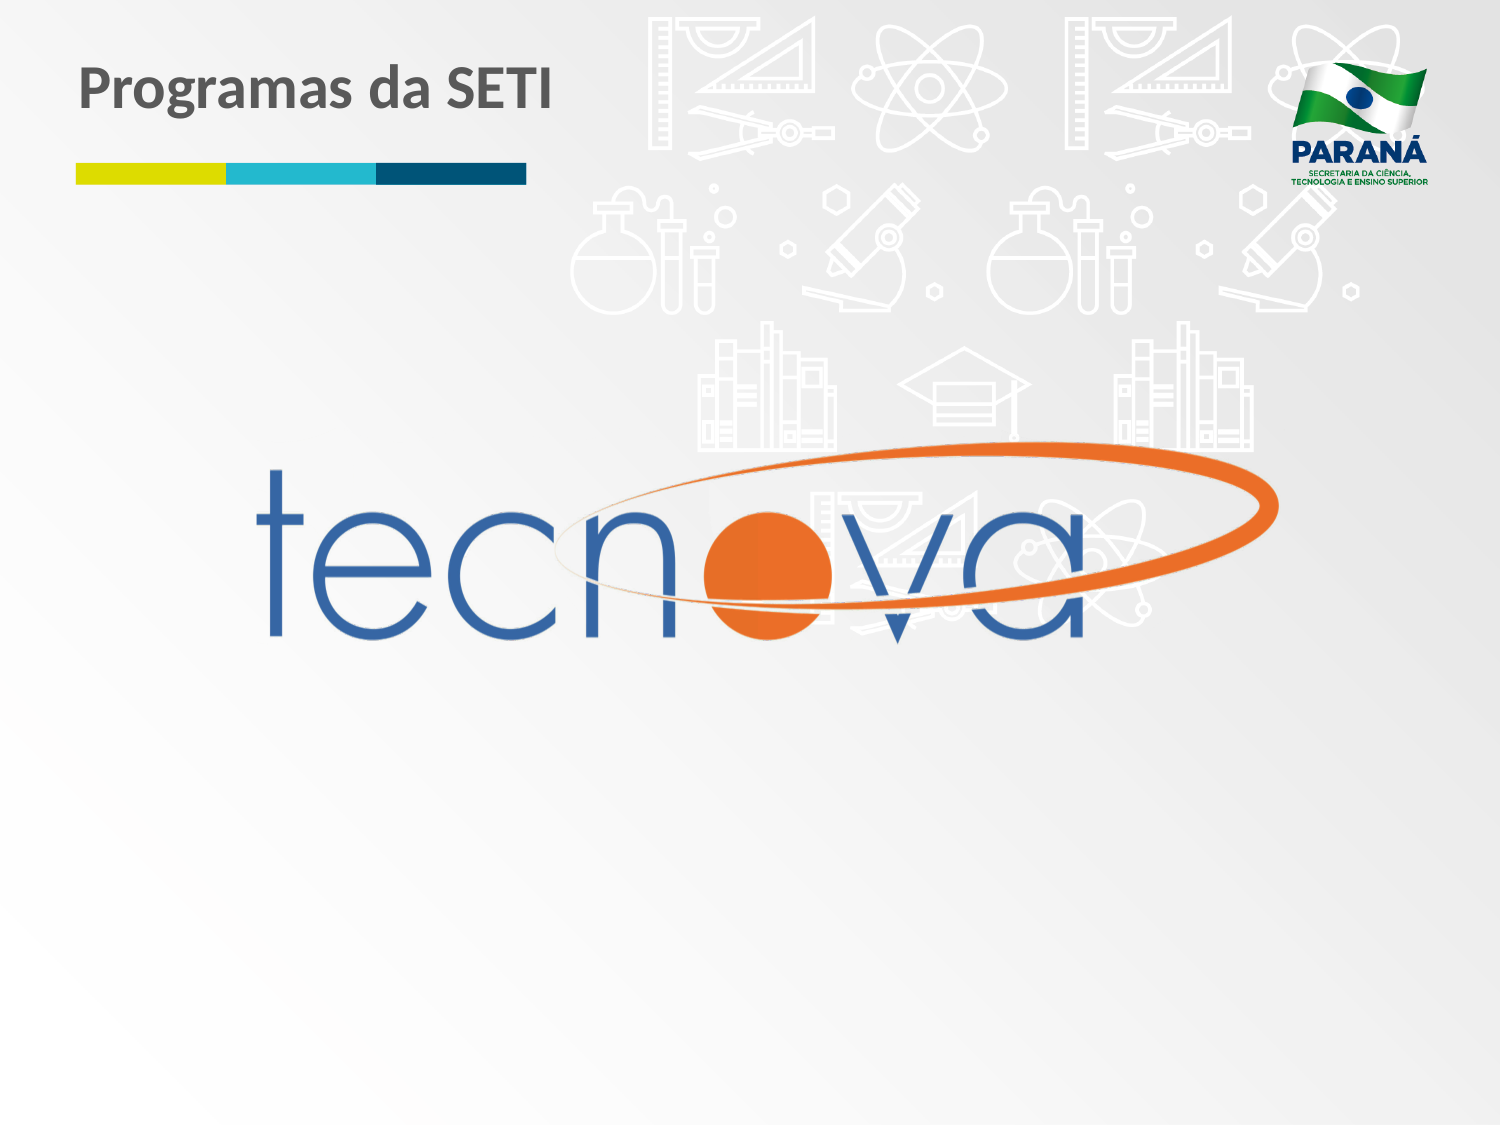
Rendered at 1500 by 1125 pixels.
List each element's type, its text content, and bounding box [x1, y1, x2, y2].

title Programas da SETI [63, 16, 998, 166]
picture [0, 0, 1500, 1125]
